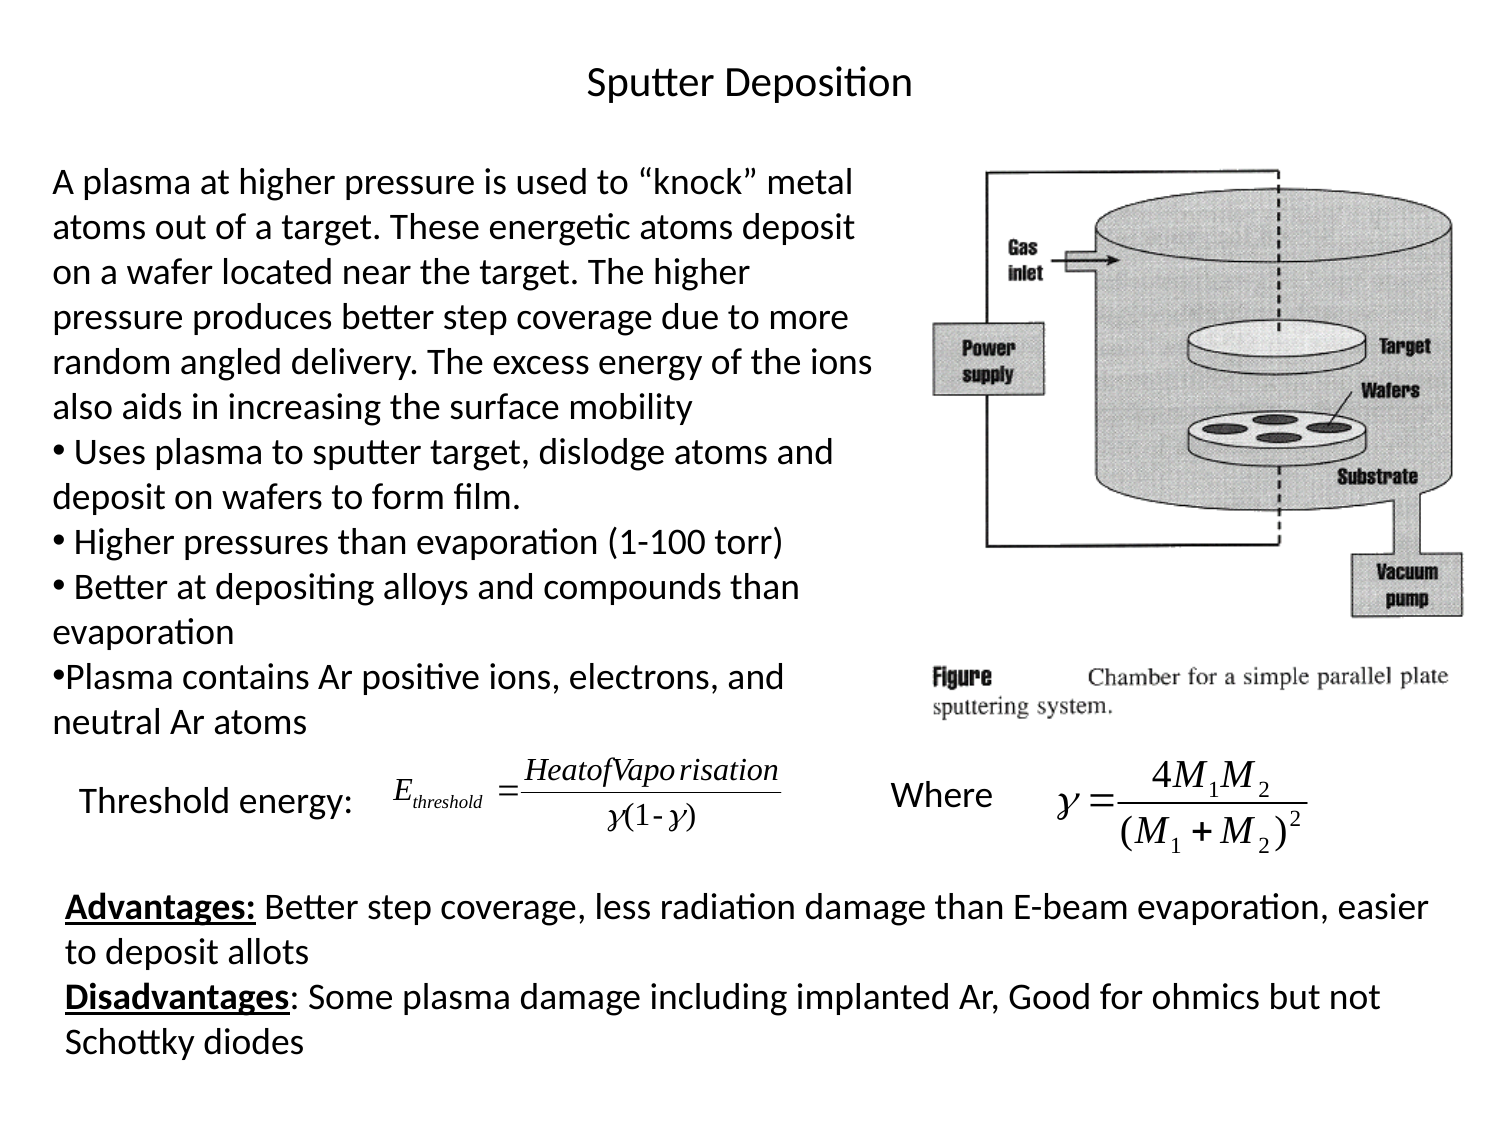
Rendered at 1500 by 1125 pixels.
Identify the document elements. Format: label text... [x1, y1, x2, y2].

picture [924, 162, 1500, 727]
text_box Advantages: Better step coverage, less radiation damage than E-beam evaporation, easier to deposit allots Disadvantages: Some plasma damage including implanted Ar, Good for ohmics but not Schottky diodes [49, 874, 1463, 1070]
text_box A plasma at higher pressure is used to “knock” metal atoms out of a target. These energetic atoms deposit on a wafer located near the target. The higher pressure produces better step coverage due to more random angled delivery. The excess energy of the ions also aids in increasing the surface mobility Uses plasma to sputter target, dislodge atoms and deposit on wafers to form film. Higher pressures than evaporation (1-100 torr) Better at depositing alloys and compounds than evaporation Plasma contains Ar positive ions, electrons, and neutral Ar atoms [37, 149, 900, 750]
title Sputter Deposition [75, 45, 1425, 113]
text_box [1049, 749, 1315, 863]
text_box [387, 749, 788, 838]
text_box Threshold energy: [64, 768, 369, 874]
text_box Where [875, 762, 1018, 823]
